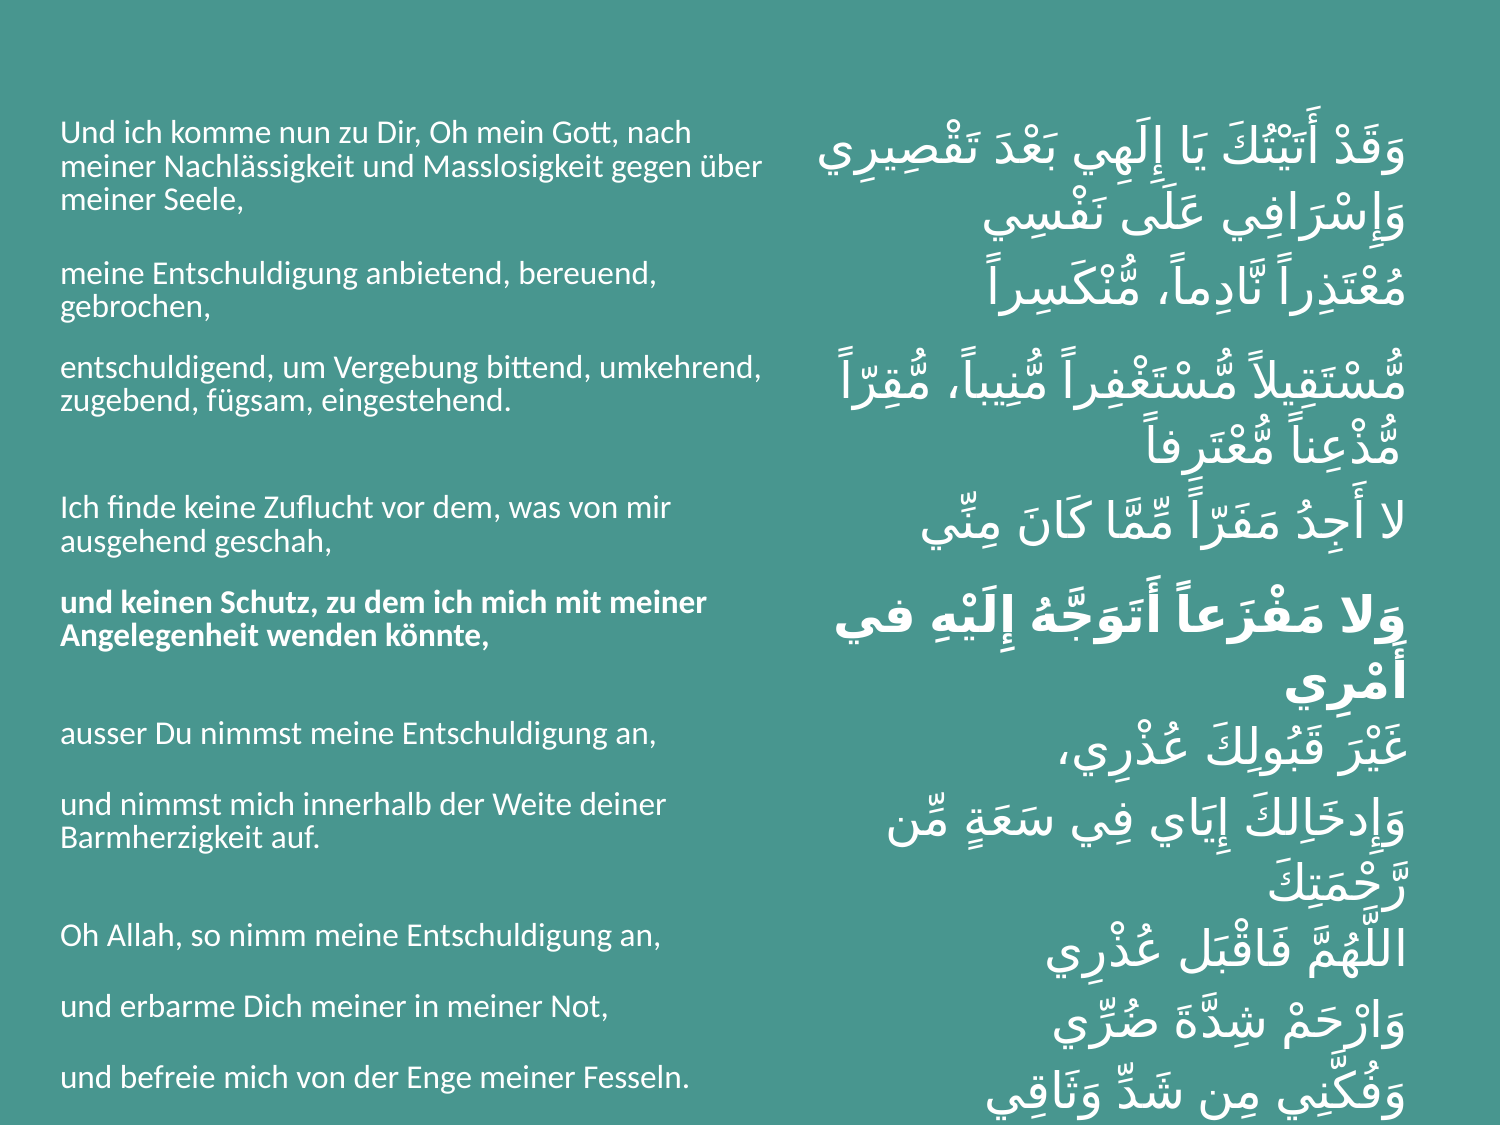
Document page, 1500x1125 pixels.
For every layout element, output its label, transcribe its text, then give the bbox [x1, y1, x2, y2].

table_cell لا أَجِدُ مَفَرّاً مِّمَّا كَانَ مِنِّي [770, 493, 1409, 587]
table_cell غَيْرَ قَبُولِكَ عُذْرِي، [770, 719, 1409, 789]
table_header Und ich komme nun zu Dir, Oh mein Gott, nach meiner Nachlässigkeit und Masslosigkeit gegen über meiner Seele, [59, 118, 770, 259]
table_cell Ich finde keine Zuflucht vor dem, was von mir ausgehend geschah, [59, 493, 770, 587]
table_cell اللَّهُمَّ فَاقْبَل عُذْرِي [770, 921, 1409, 992]
table_cell entschuldigend, um Vergebung bittend, umkehrend, zugebend, fügsam, eingestehend. [59, 353, 770, 493]
table_cell meine Entschuldigung anbietend, bereuend, gebrochen, [59, 259, 770, 353]
table_cell مُعْتَذِراً نَّادِماً، مُّنْكَسِراً [770, 259, 1409, 353]
table_cell und befreie mich von der Enge meiner Fesseln. [59, 1063, 770, 1125]
table_cell und erbarme Dich meiner in meiner Not, [59, 992, 770, 1063]
table_cell وَلا مَفْزَعاً أَتَوَجَّهُ إِلَيْهِ في أَمْرِي [770, 587, 1409, 719]
table_cell وَفُكَّنِي مِن شَدِّ وَثَاقِي [770, 1063, 1409, 1125]
table_cell مُّسْتَقِيلاً مُّسْتَغْفِراً مُّنِيباً، مُّقِرّاً مُّذْعِناً مُّعْتَرِفاً [770, 353, 1409, 493]
table_cell Oh Allah, so nimm meine Entschuldigung an, [59, 921, 770, 992]
table_cell وَإِدخَاِلكَ إِيَاي فِي سَعَةٍ مِّن رَّحْمَتِكَ [770, 789, 1409, 921]
table_cell ausser Du nimmst meine Entschuldigung an, [59, 719, 770, 789]
table_cell und keinen Schutz, zu dem ich mich mit meiner Angelegenheit wenden könnte, [59, 587, 770, 719]
table_header وَقَدْ أَتَيْتُكَ يَا إِلَهِي بَعْدَ تَقْصِيرِي وَإِسْرَافِي عَلَى نَفْسِي [770, 118, 1409, 259]
table_cell وَارْحَمْ شِدَّةَ ضُرِّي [770, 992, 1409, 1063]
table_cell und nimmst mich innerhalb der Weite deiner Barmherzigkeit auf. [59, 789, 770, 921]
